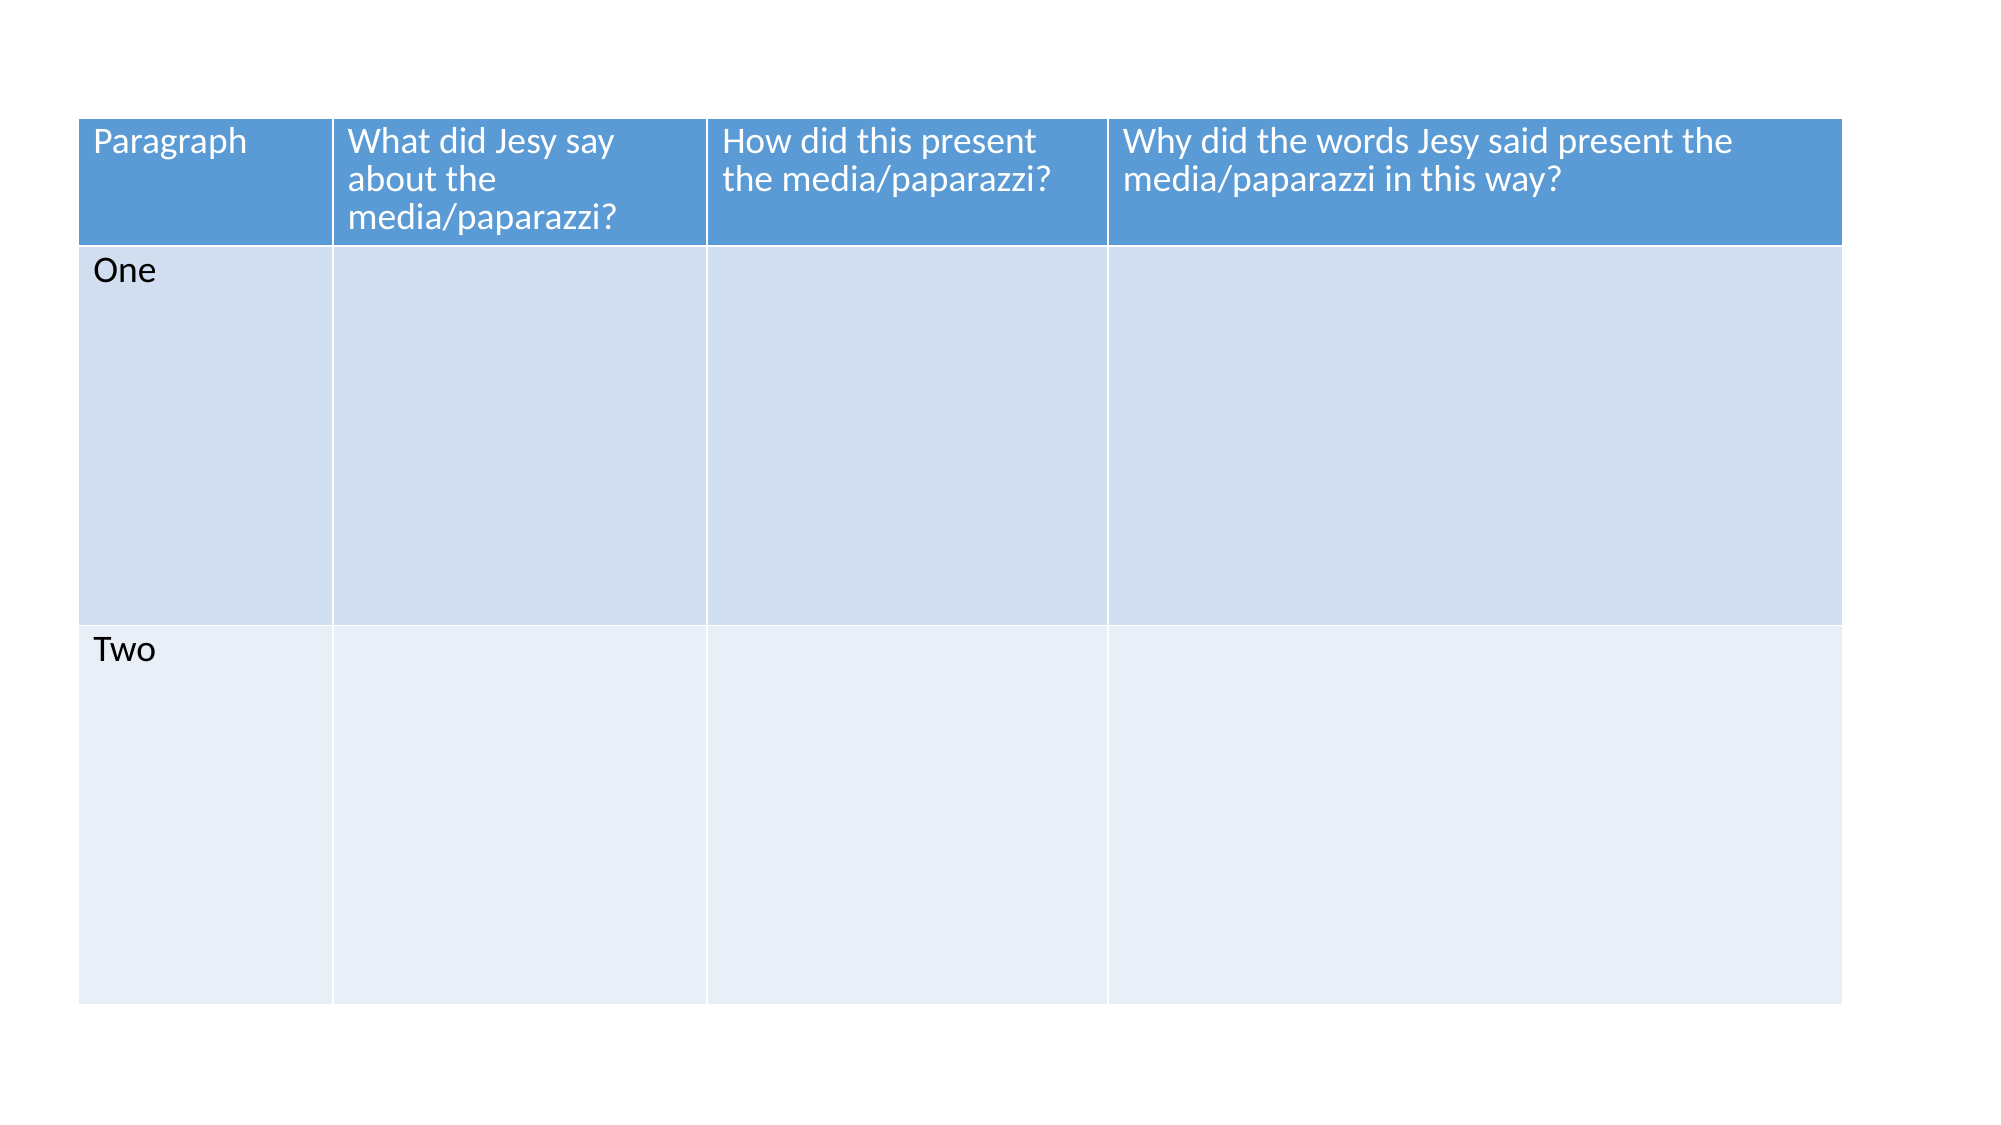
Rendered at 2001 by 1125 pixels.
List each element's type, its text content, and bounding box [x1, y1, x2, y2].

table_cell [708, 626, 1107, 1004]
table_cell [334, 247, 706, 625]
table_cell [1109, 247, 1842, 625]
table_cell One [79, 247, 332, 625]
table_header How did this present the media/paparazzi? [708, 119, 1107, 245]
table_cell [708, 247, 1107, 625]
table_header Why did the words Jesy said present the media/paparazzi in this way? [1109, 119, 1842, 245]
table_header Paragraph [79, 119, 332, 245]
table_cell [1109, 626, 1842, 1004]
table_header What did Jesy say about the media/paparazzi? [334, 119, 706, 245]
table_cell [334, 626, 706, 1004]
table_cell Two [79, 626, 332, 1004]
